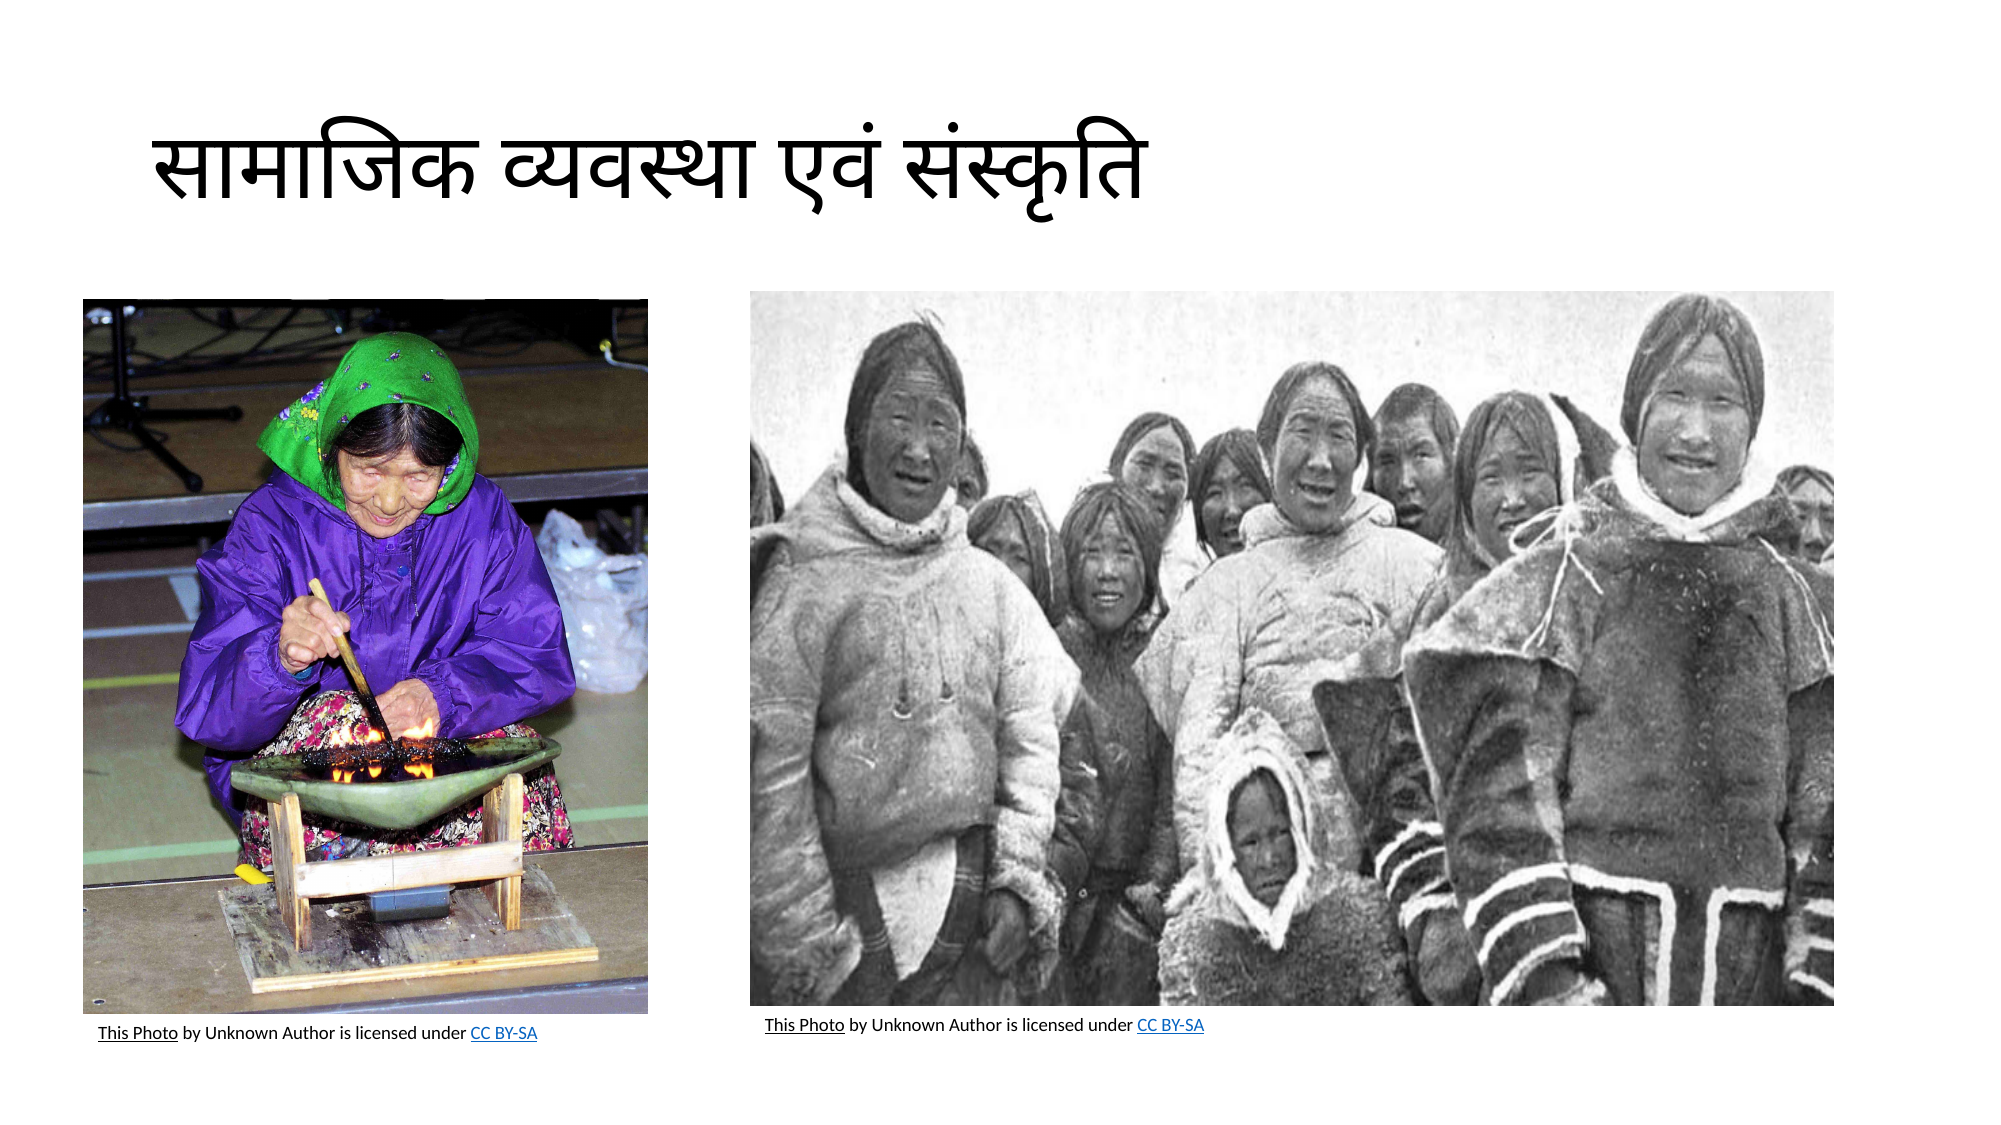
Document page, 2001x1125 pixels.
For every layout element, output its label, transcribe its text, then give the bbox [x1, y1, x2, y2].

title सामाजिक व्यवस्था एवं संस्कृति [137, 59, 1863, 278]
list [83, 299, 648, 1014]
picture [749, 291, 1834, 1006]
text_box This Photo by Unknown Author is licensed under CC BY-SA [83, 1014, 648, 1051]
text_box This Photo by Unknown Author is licensed under CC BY-SA [750, 1006, 1834, 1043]
